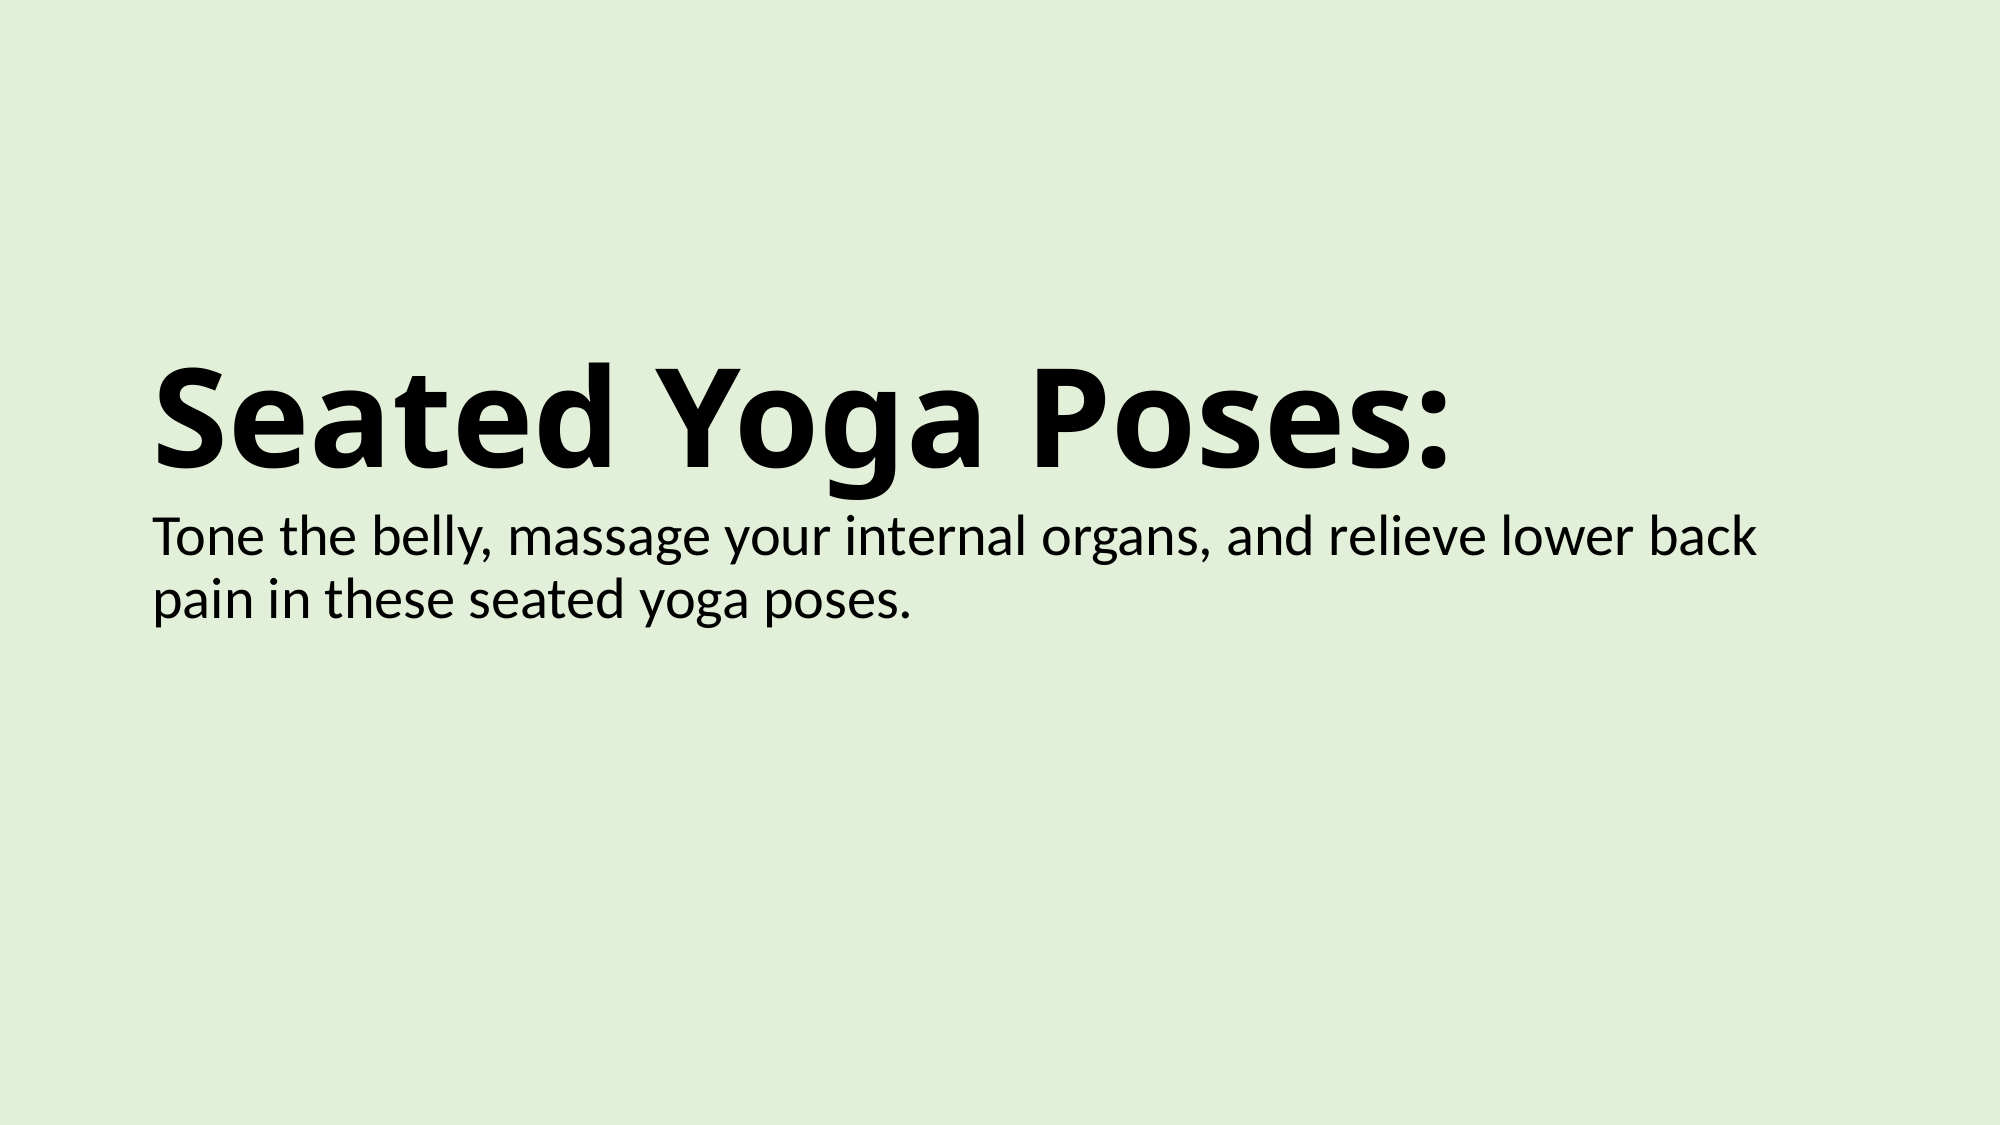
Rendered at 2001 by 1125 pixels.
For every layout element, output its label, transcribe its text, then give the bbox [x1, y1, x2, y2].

title Seated Yoga Poses: [137, 326, 1863, 498]
list Tone the belly, massage your internal organs, and relieve lower back pain in these seated yoga poses. [137, 498, 1863, 666]
